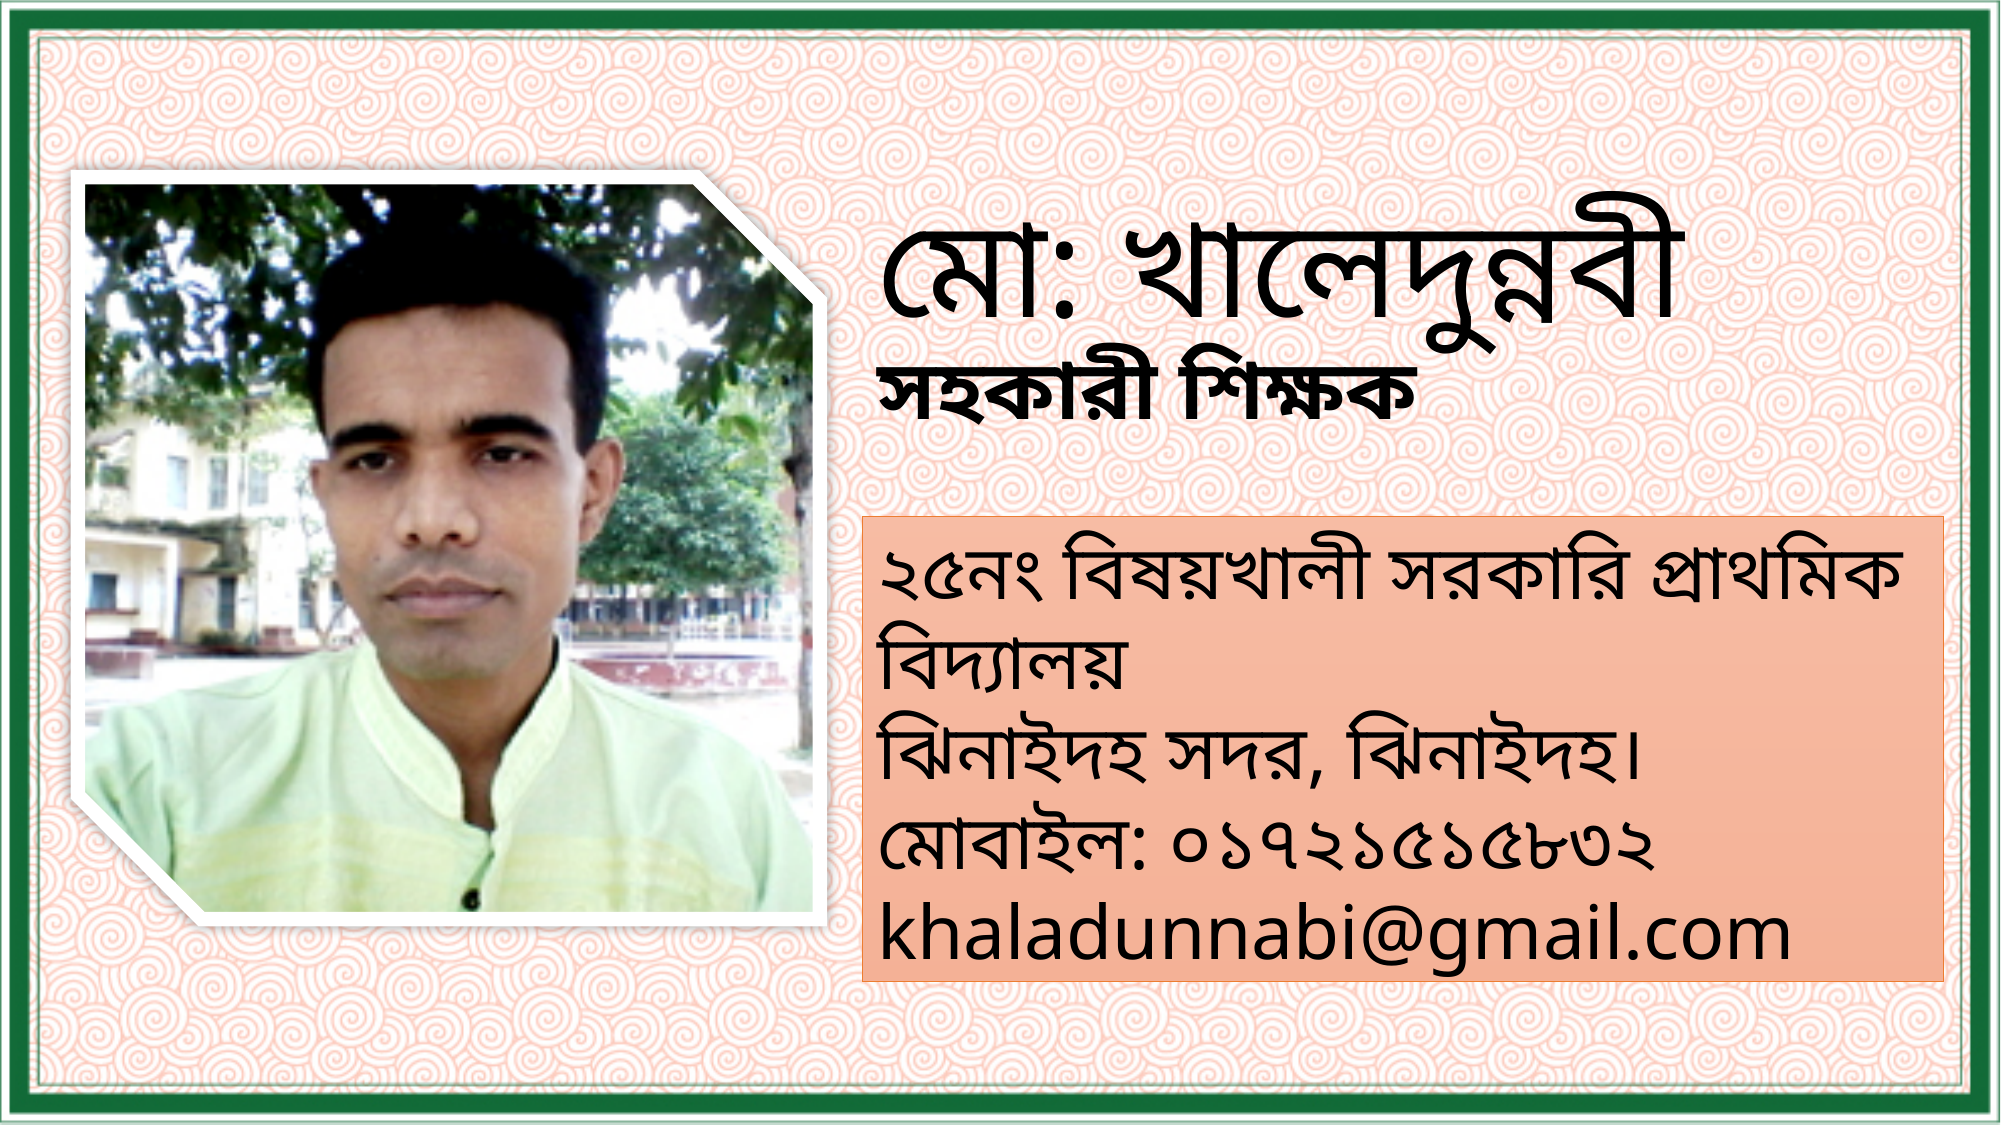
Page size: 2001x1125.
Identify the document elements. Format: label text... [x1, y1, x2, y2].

text_box ২৫নং বিষয়খালী সরকারি প্রাথমিক বিদ্যালয় ঝিনাইদহ সদর, ঝিনাইদহ। মোবাইল: ০১৭২১৫১৫৮৩২ khaladunnabi@gmail.com [862, 516, 1944, 982]
picture [0, 0, 2001, 1125]
text_box মো: খালেদুন্নবী [862, 173, 1798, 353]
text_box সহকারী শিক্ষক [862, 328, 1507, 444]
